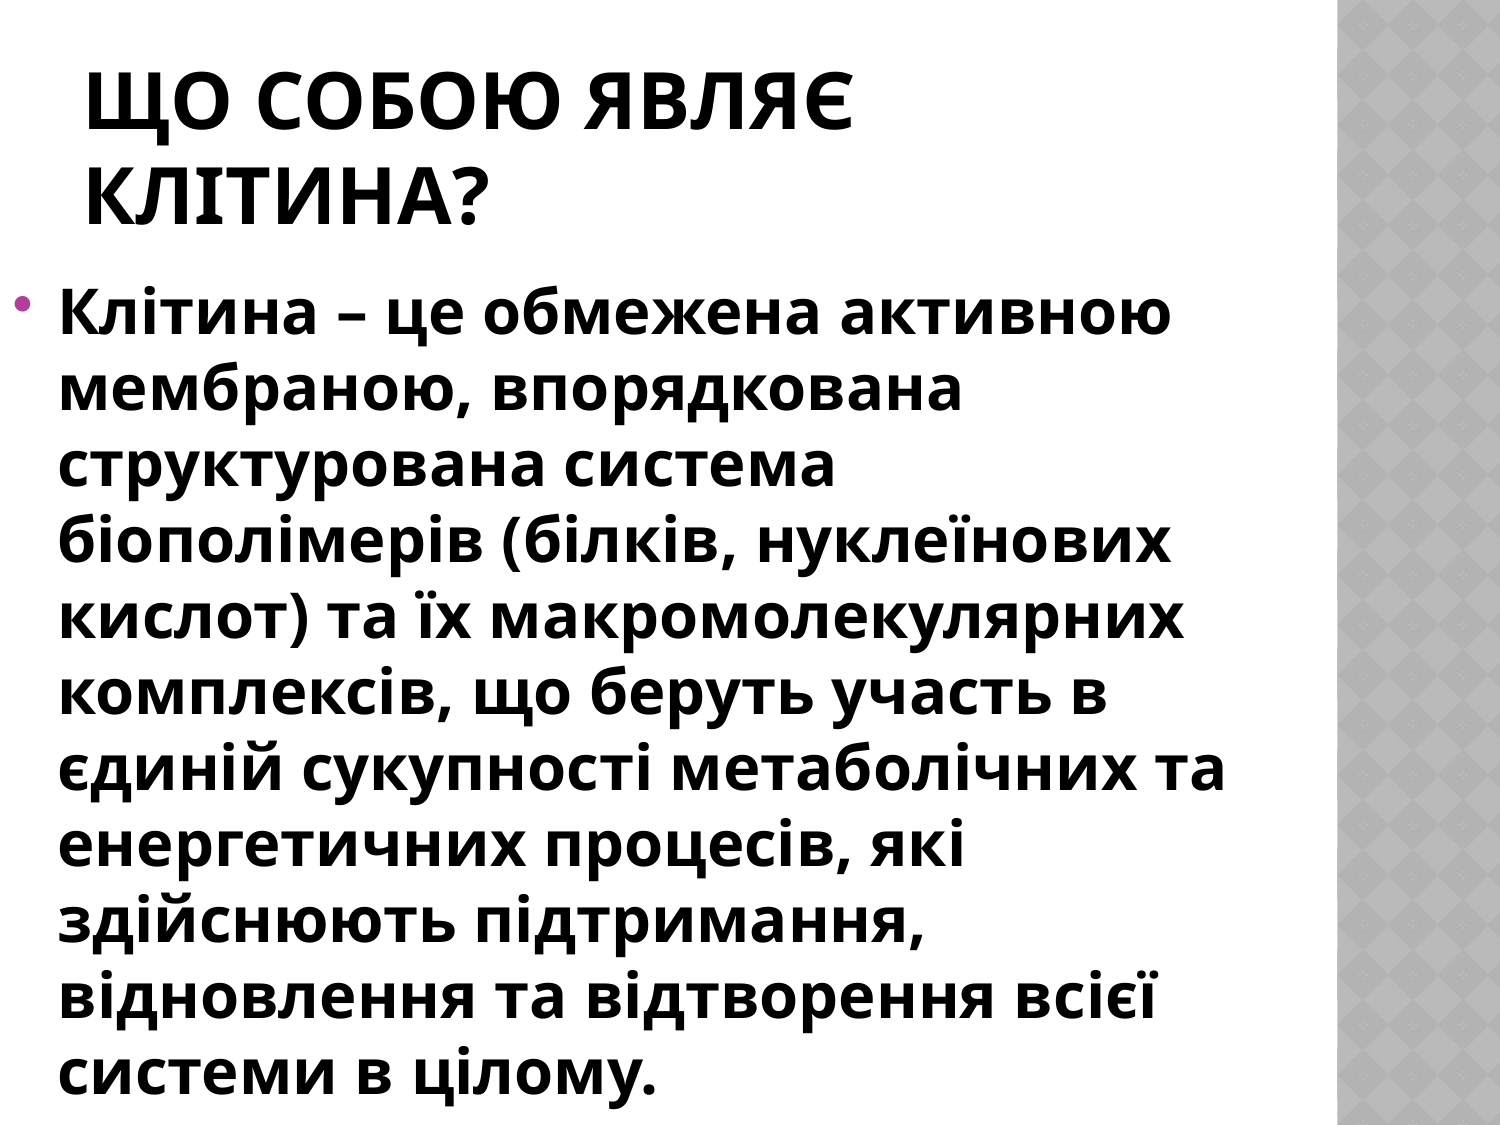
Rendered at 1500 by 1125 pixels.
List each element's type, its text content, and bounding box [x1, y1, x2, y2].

title Що собою являє клітина? [75, 52, 1263, 240]
list Клітина – це обмежена активною мембраною, впорядкована структурована система біополімерів (білків, нуклеїнових кислот) та їх макромолекулярних комплексів, що беруть участь в єдиній сукупності метаболічних та енергетичних процесів, які здійснюють підтримання, відновлення та відтворення всієї системи в цілому. [0, 264, 1263, 1125]
